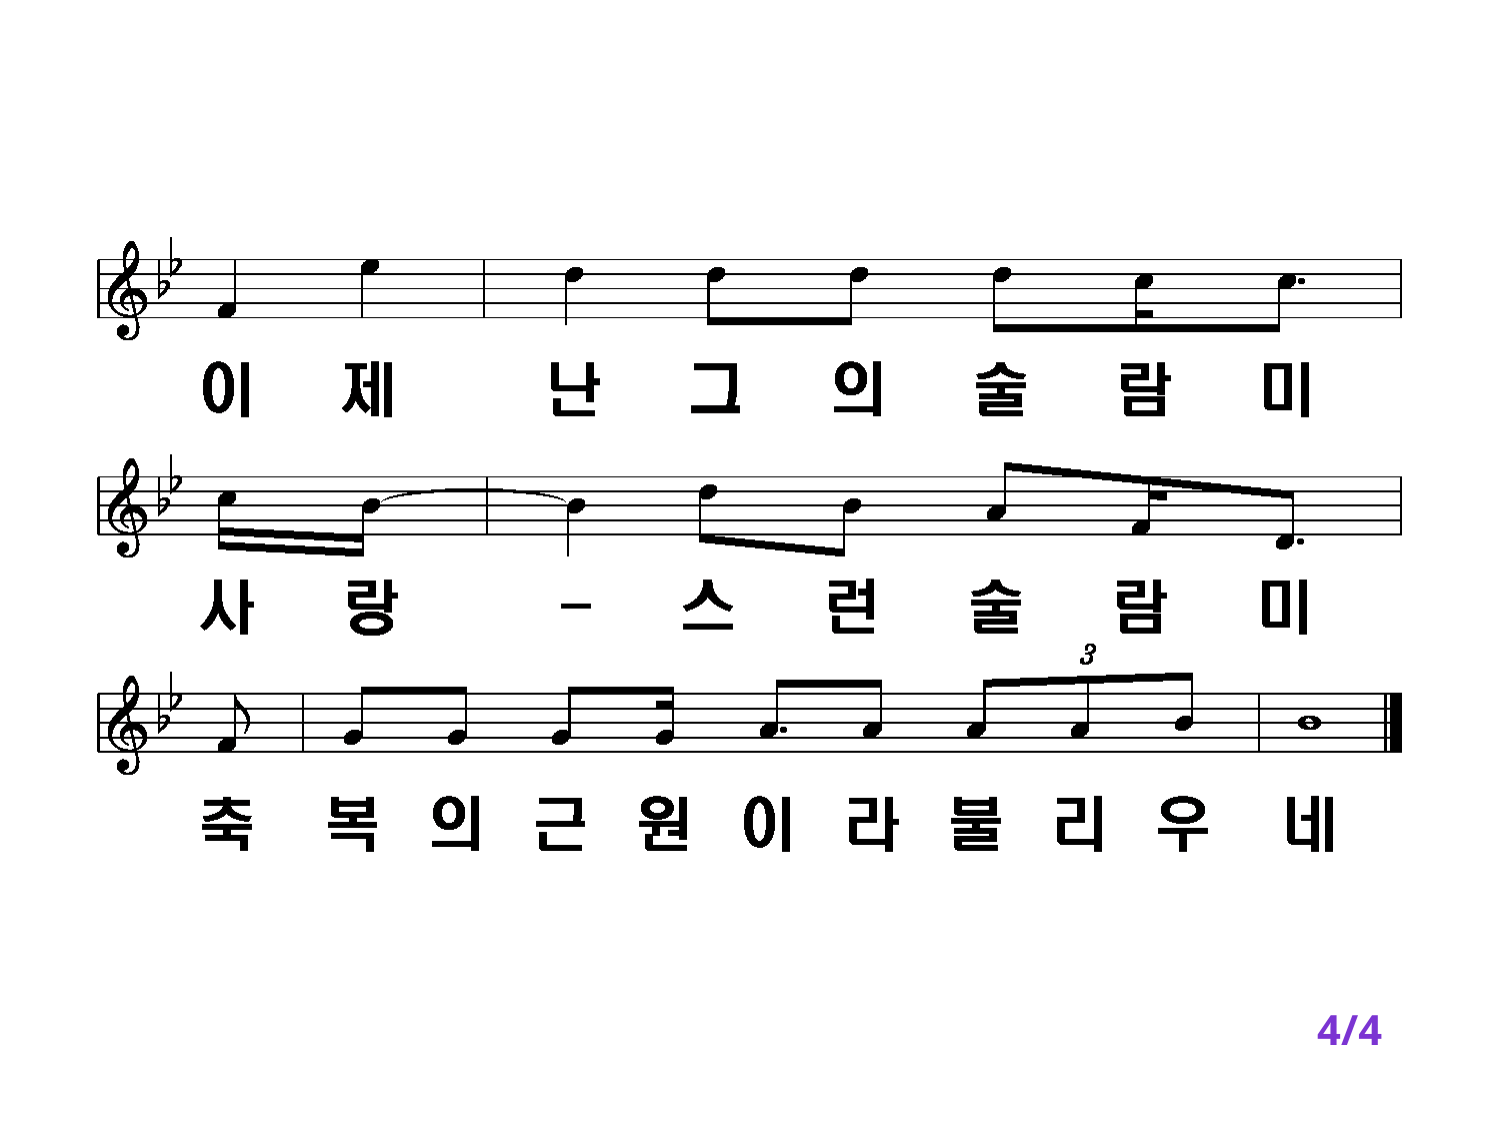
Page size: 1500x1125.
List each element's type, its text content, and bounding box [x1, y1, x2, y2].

picture [58, 209, 1442, 916]
text_box 4/4 [1301, 996, 1398, 1062]
